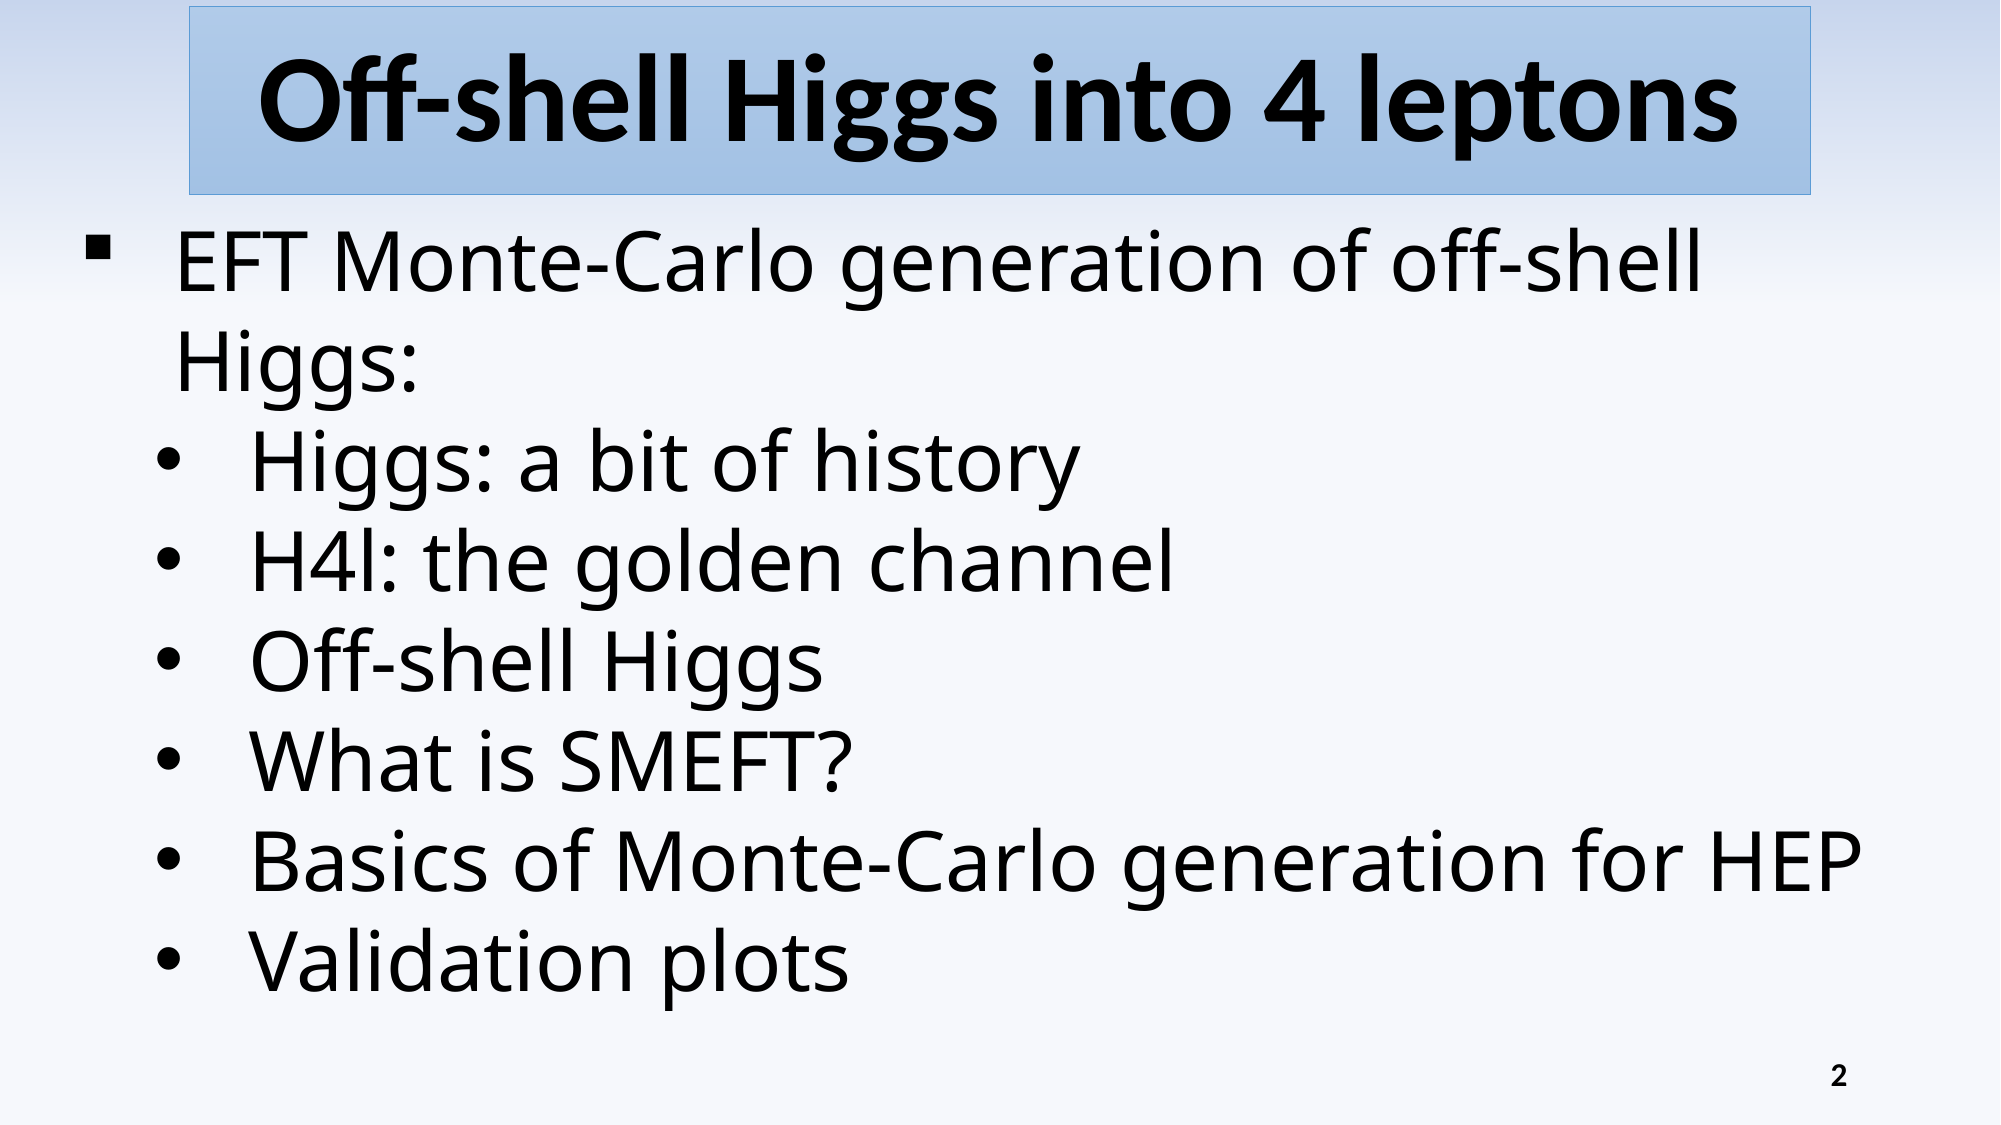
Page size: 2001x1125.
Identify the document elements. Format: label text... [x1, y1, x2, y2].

text_box Off-shell Higgs into 4 leptons [189, 6, 1811, 195]
text_box EFT Monte-Carlo generation of off-shell Higgs: Higgs: a bit of history H4l: the golden channel Off-shell Higgs What is SMEFT? Basics of Monte-Carlo generation for HEP Validation plots Simulation-based inference (with ML) [64, 200, 1936, 1125]
